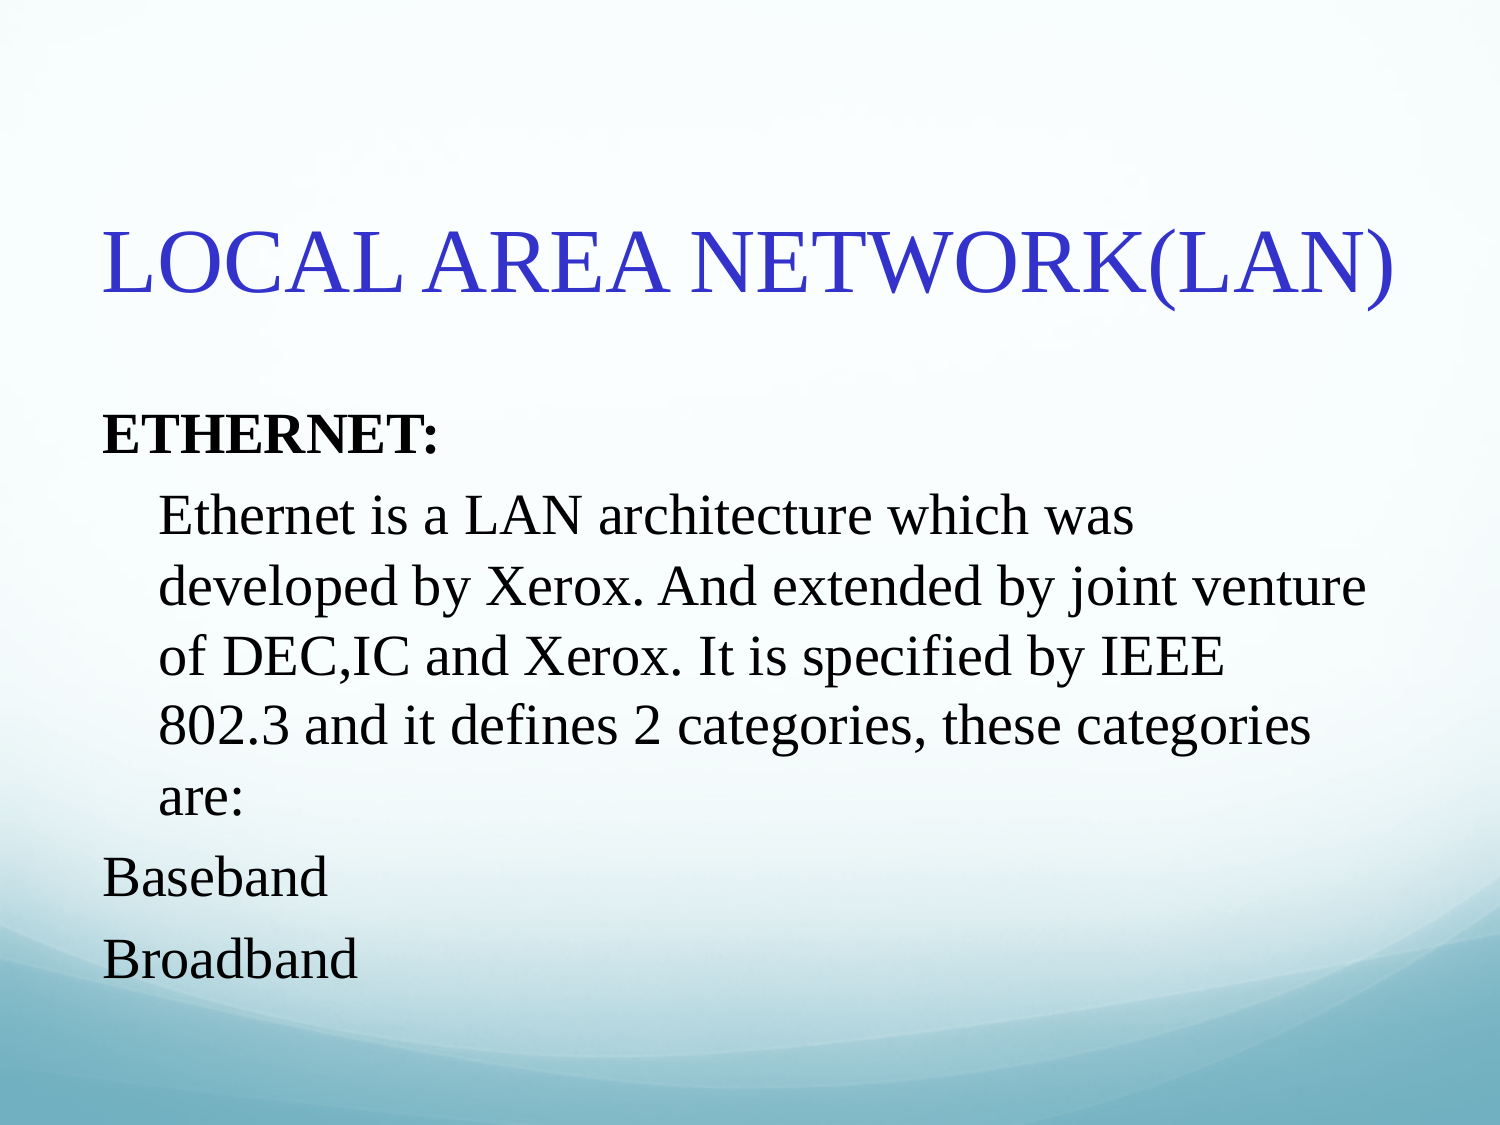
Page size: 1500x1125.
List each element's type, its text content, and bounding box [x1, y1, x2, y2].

list ETHERNET: Ethernet is a LAN architecture which was developed by Xerox. And extended by joint venture of DEC,IC and Xerox. It is specified by IEEE 802.3 and it defines 2 categories, these categories are: Baseband Broadband [87, 387, 1388, 1050]
title LOCAL AREA NETWORK(LAN) [50, 162, 1450, 350]
